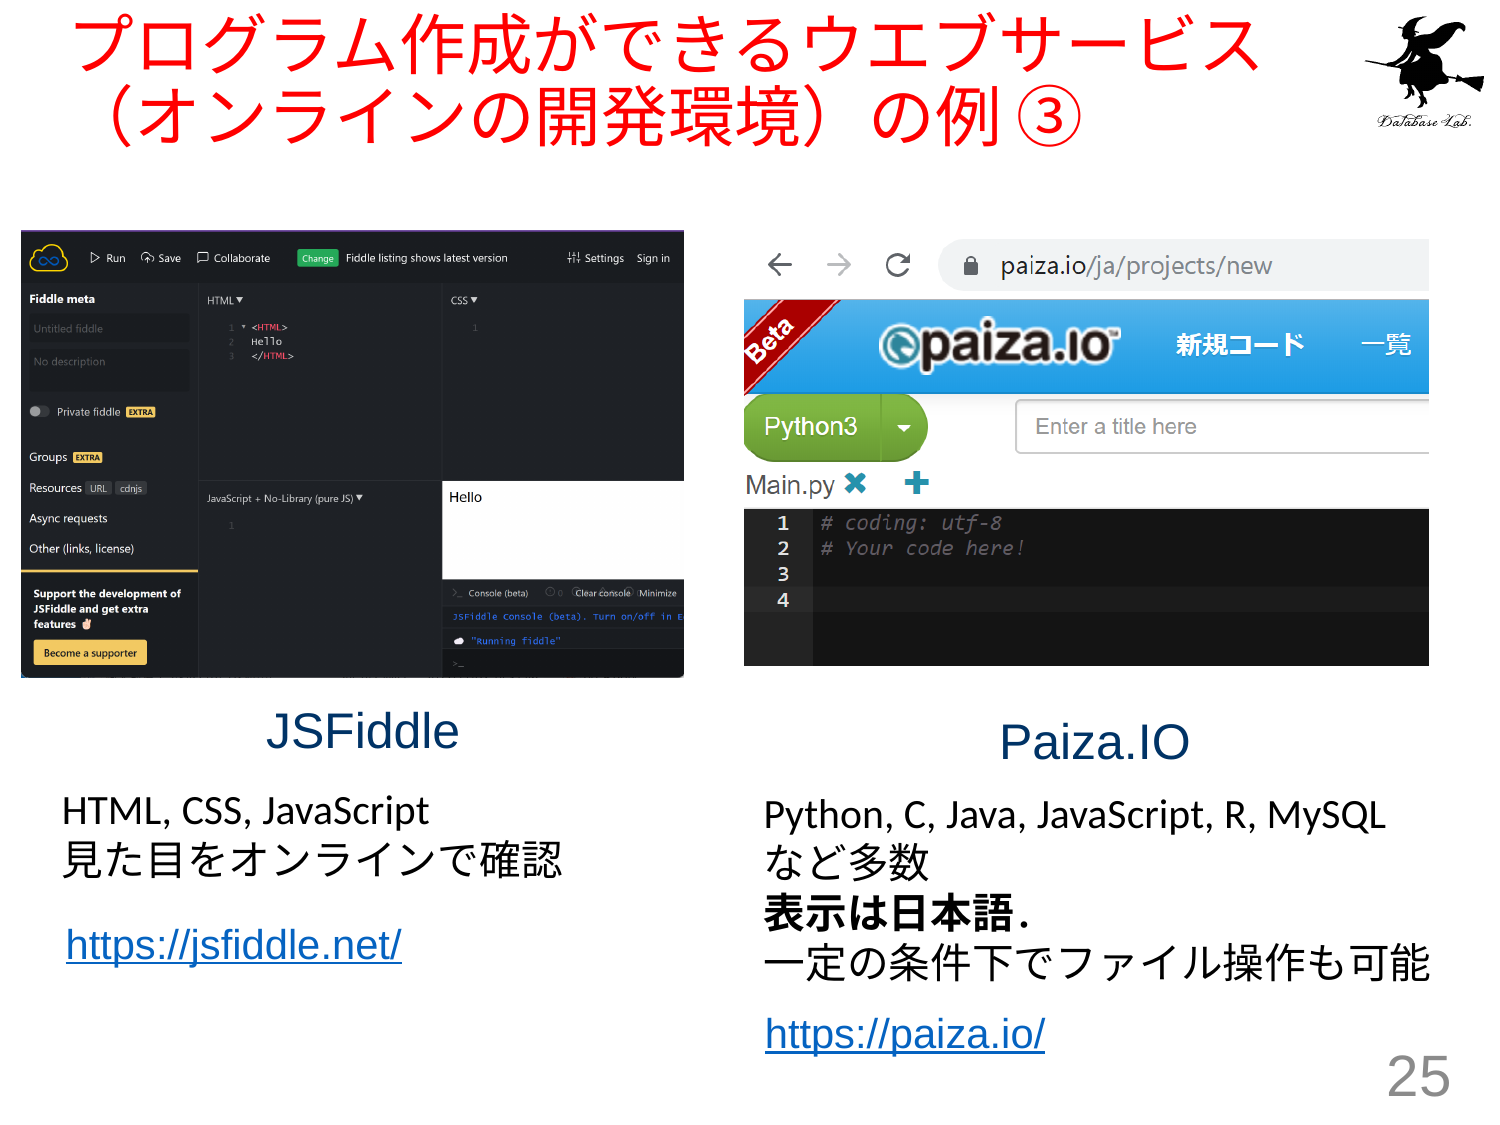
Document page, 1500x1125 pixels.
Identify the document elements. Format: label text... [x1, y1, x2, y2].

title プログラム作成ができるウエブサービス （オンラインの開発環境）の例 ③ [52, 45, 1441, 123]
slide_number 25 [1129, 1042, 1467, 1103]
picture [1362, 14, 1486, 130]
text_box Paiza.IO [987, 710, 1401, 779]
picture [20, 230, 684, 678]
text_box https://jsfiddle.net/ [50, 910, 584, 987]
text_box HTML, CSS, JavaScript 見た目をオンラインで確認 [0, 775, 723, 891]
text_box JSFiddle [254, 699, 667, 775]
picture [744, 236, 1429, 666]
text_box Python, C, Java, JavaScript, R, MySQL など多数 表示は日本語． 一定の条件下でファイル操作も可能 [673, 779, 1450, 995]
text_box https://paiza.io/ [749, 999, 1120, 1076]
